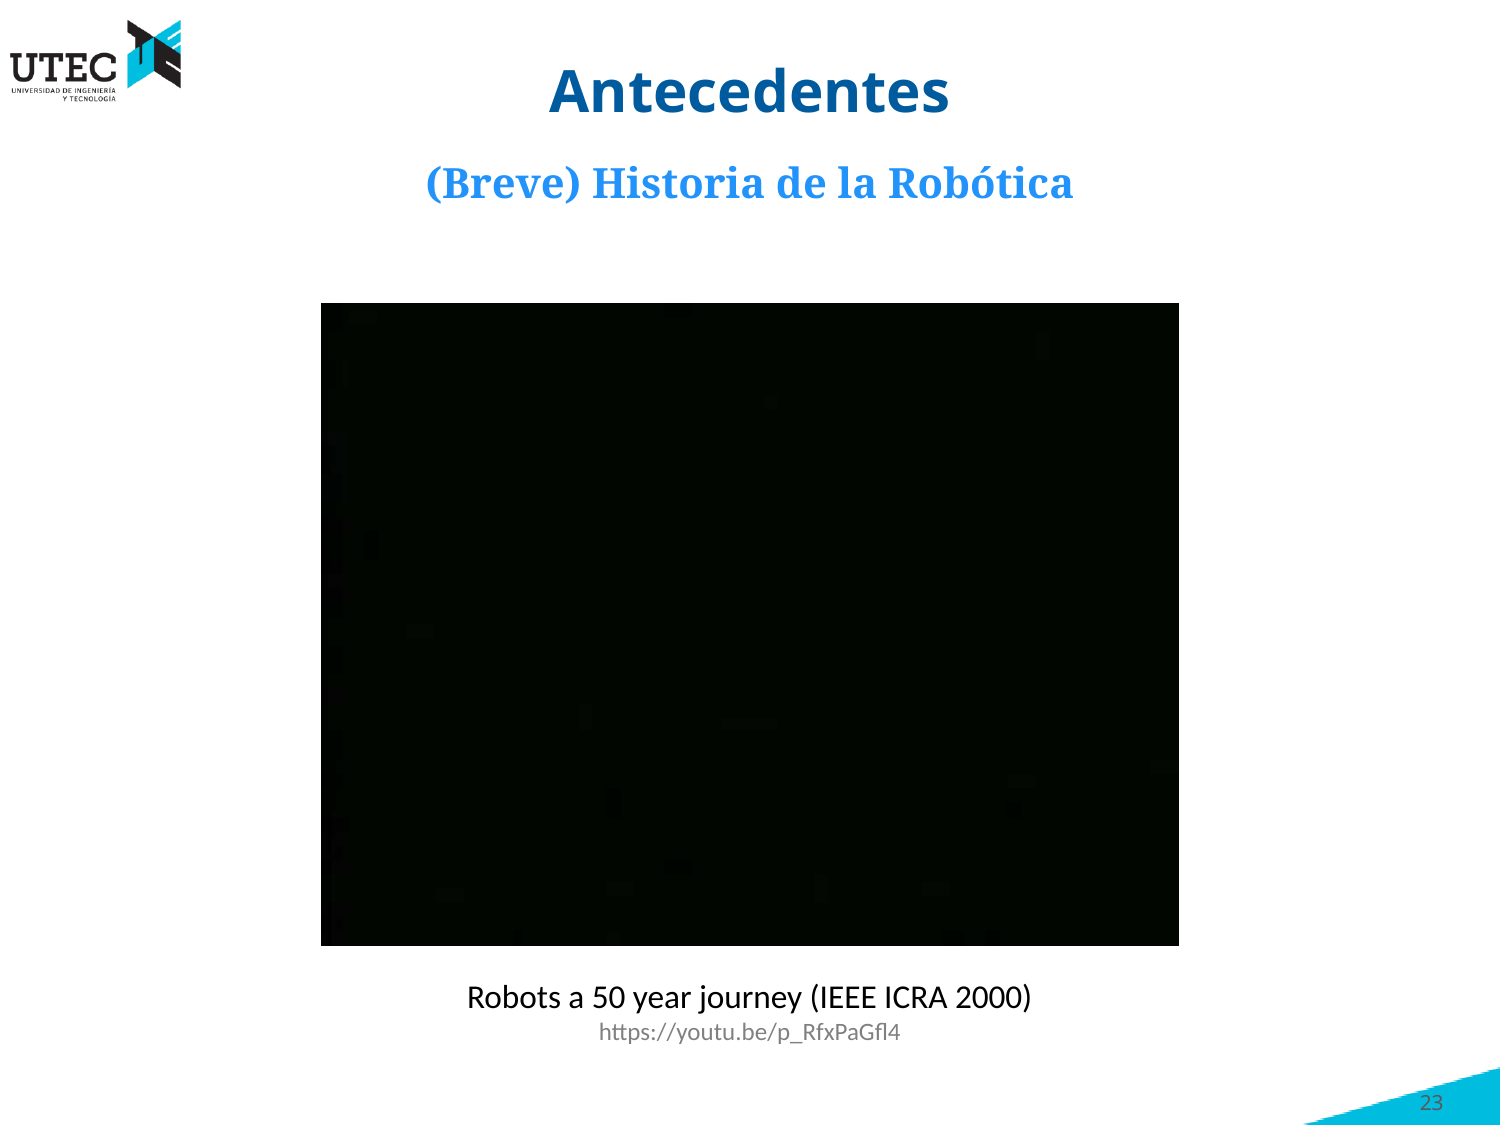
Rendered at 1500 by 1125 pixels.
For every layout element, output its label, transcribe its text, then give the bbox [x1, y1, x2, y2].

text_box Robots a 50 year journey (IEEE ICRA 2000) https://youtu.be/p_RfxPaGfl4 [419, 967, 1081, 1053]
picture [7, 19, 183, 102]
text_box (Breve) Historia de la Robótica [275, 149, 1224, 232]
title Antecedentes [75, 31, 1425, 147]
picture [1286, 1066, 1500, 1125]
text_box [320, 302, 1180, 947]
